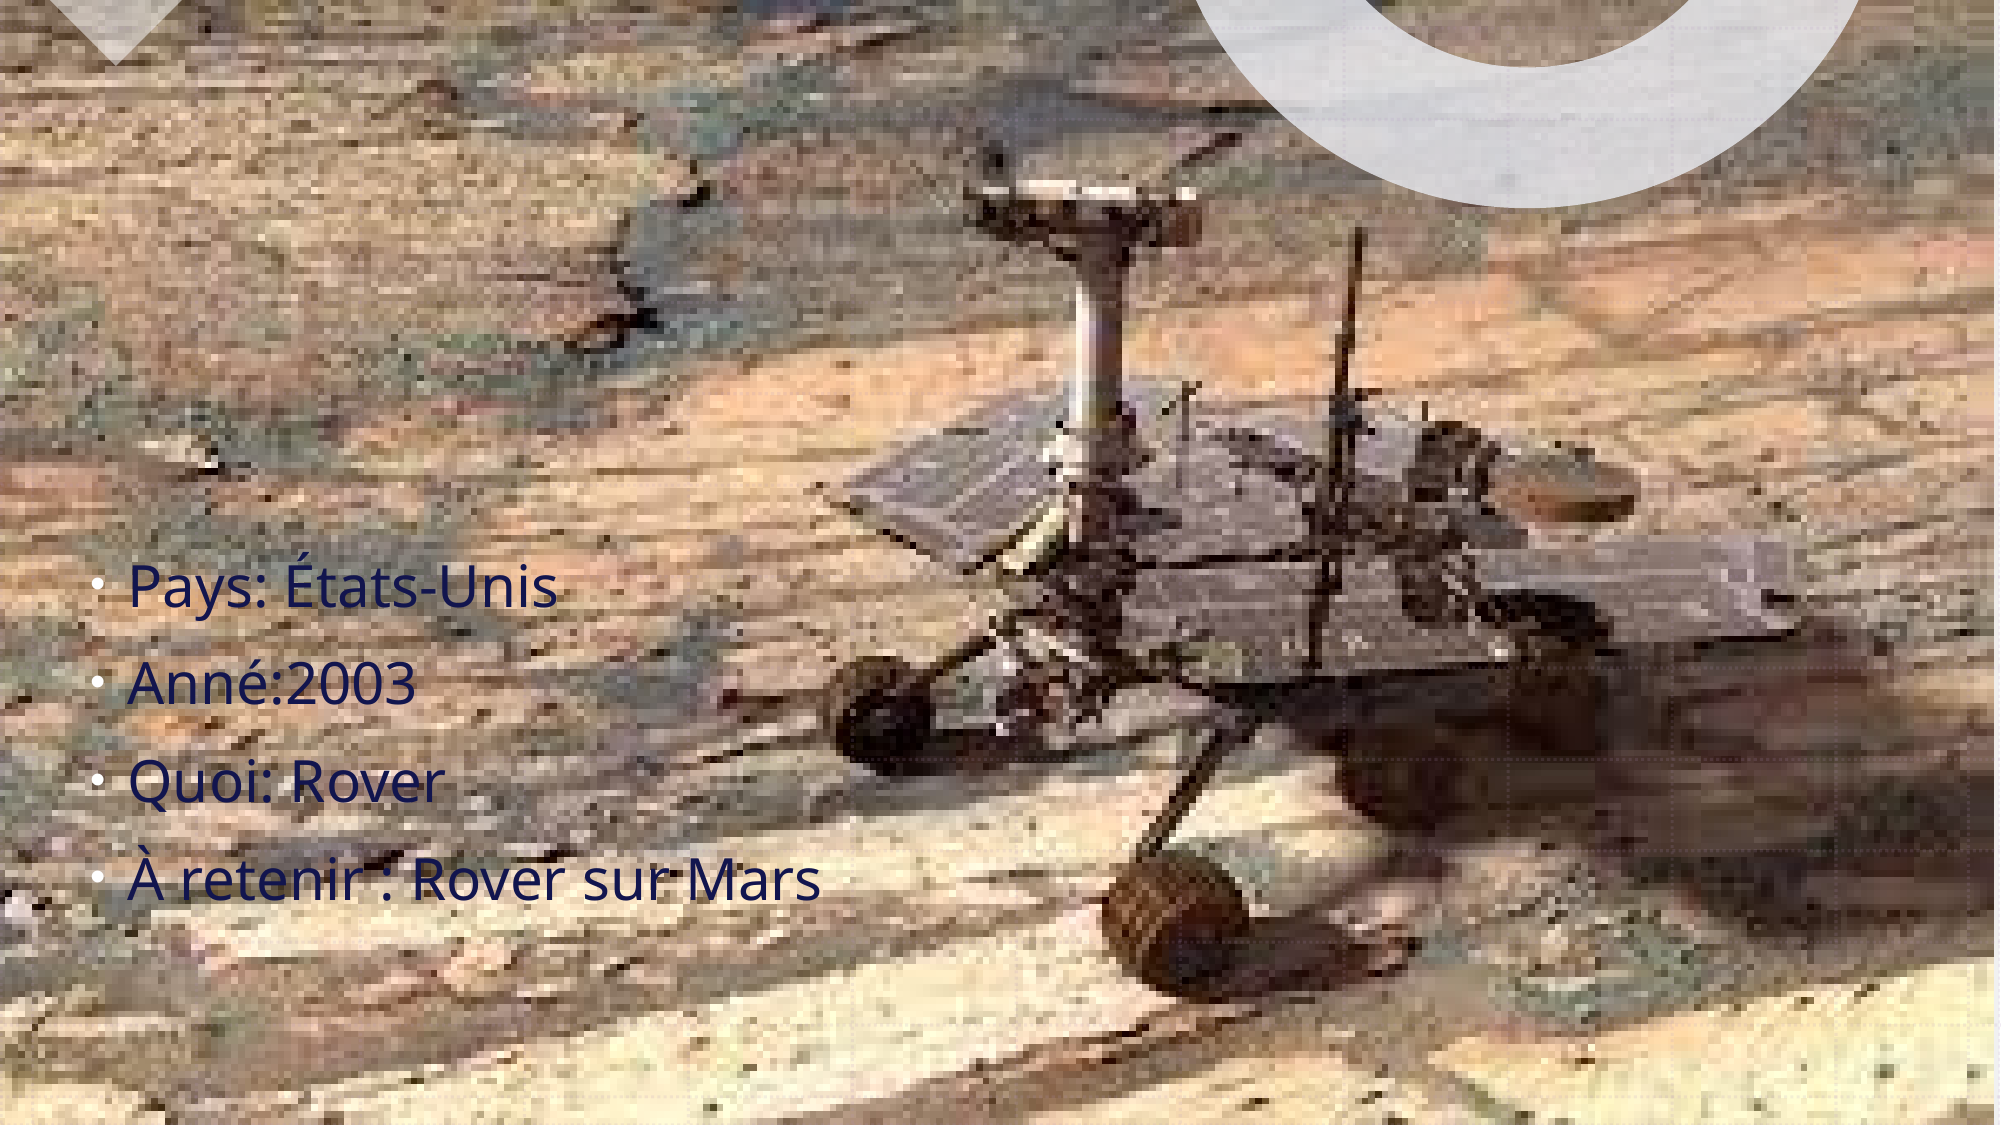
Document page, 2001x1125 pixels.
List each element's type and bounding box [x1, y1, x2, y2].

text_box [0, 0, 2000, 1125]
